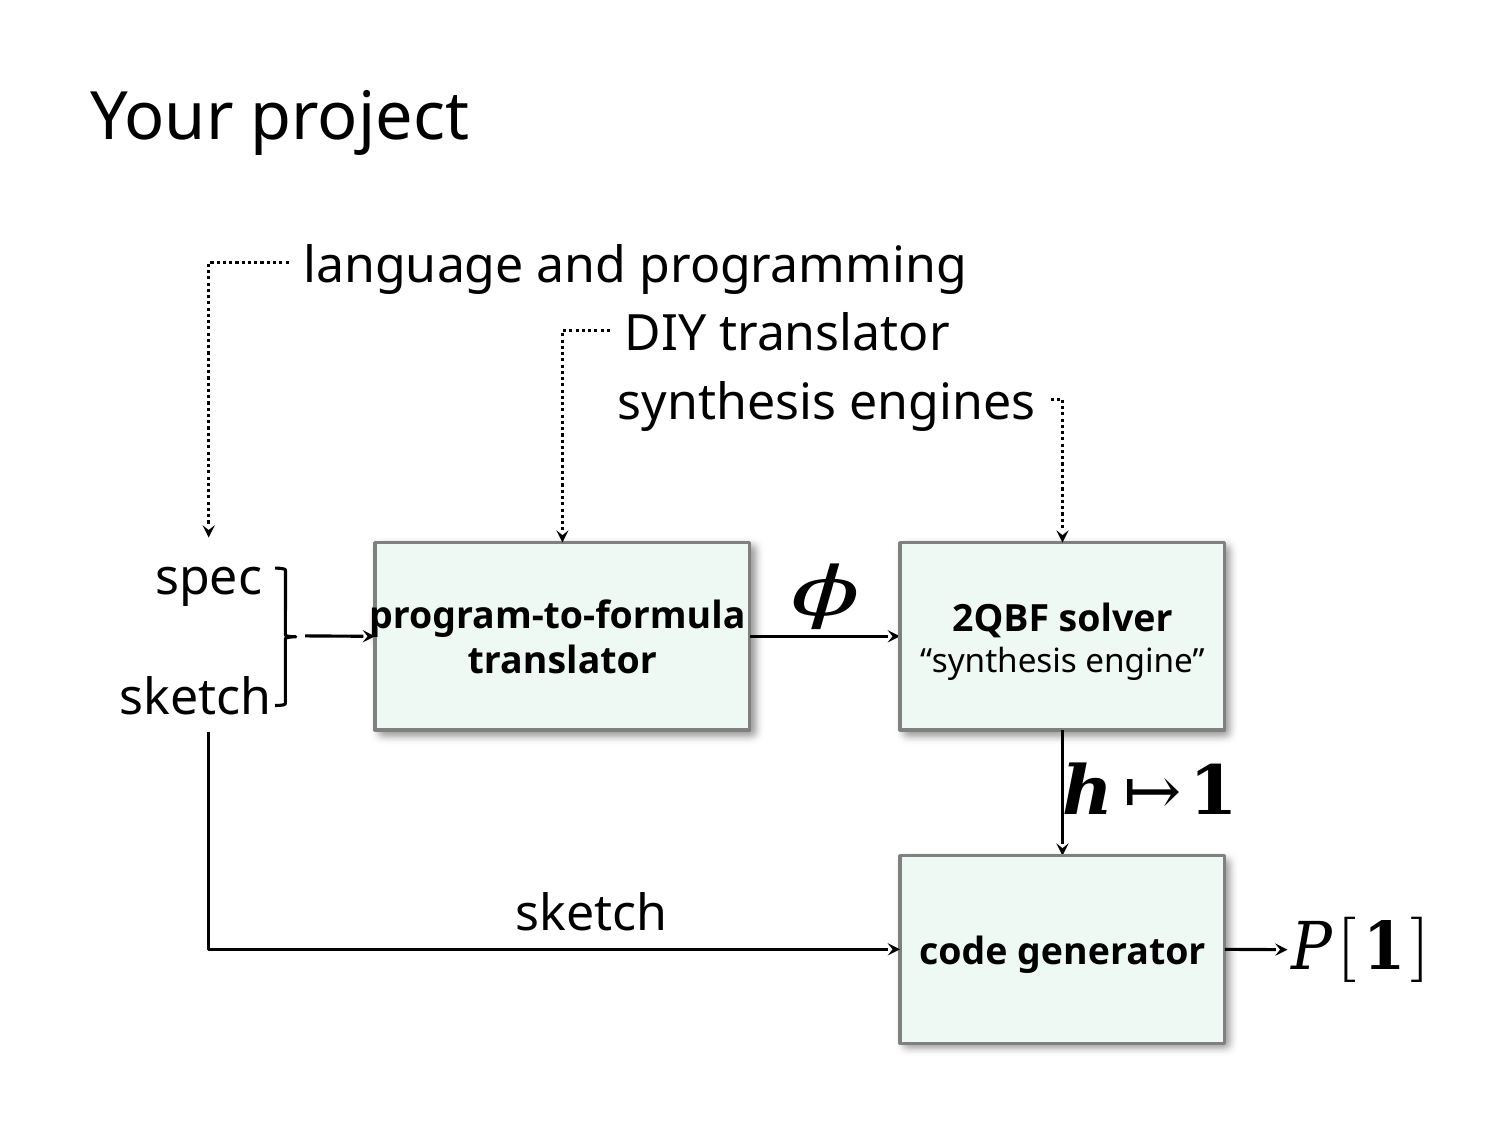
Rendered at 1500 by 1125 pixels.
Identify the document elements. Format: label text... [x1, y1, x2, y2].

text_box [208, 734, 1427, 1044]
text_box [208, 224, 947, 538]
title Your project [75, 37, 1400, 188]
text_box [899, 542, 1239, 732]
text_box spec sketch [104, 537, 269, 733]
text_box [562, 293, 951, 543]
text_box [274, 547, 894, 731]
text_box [624, 361, 1063, 543]
